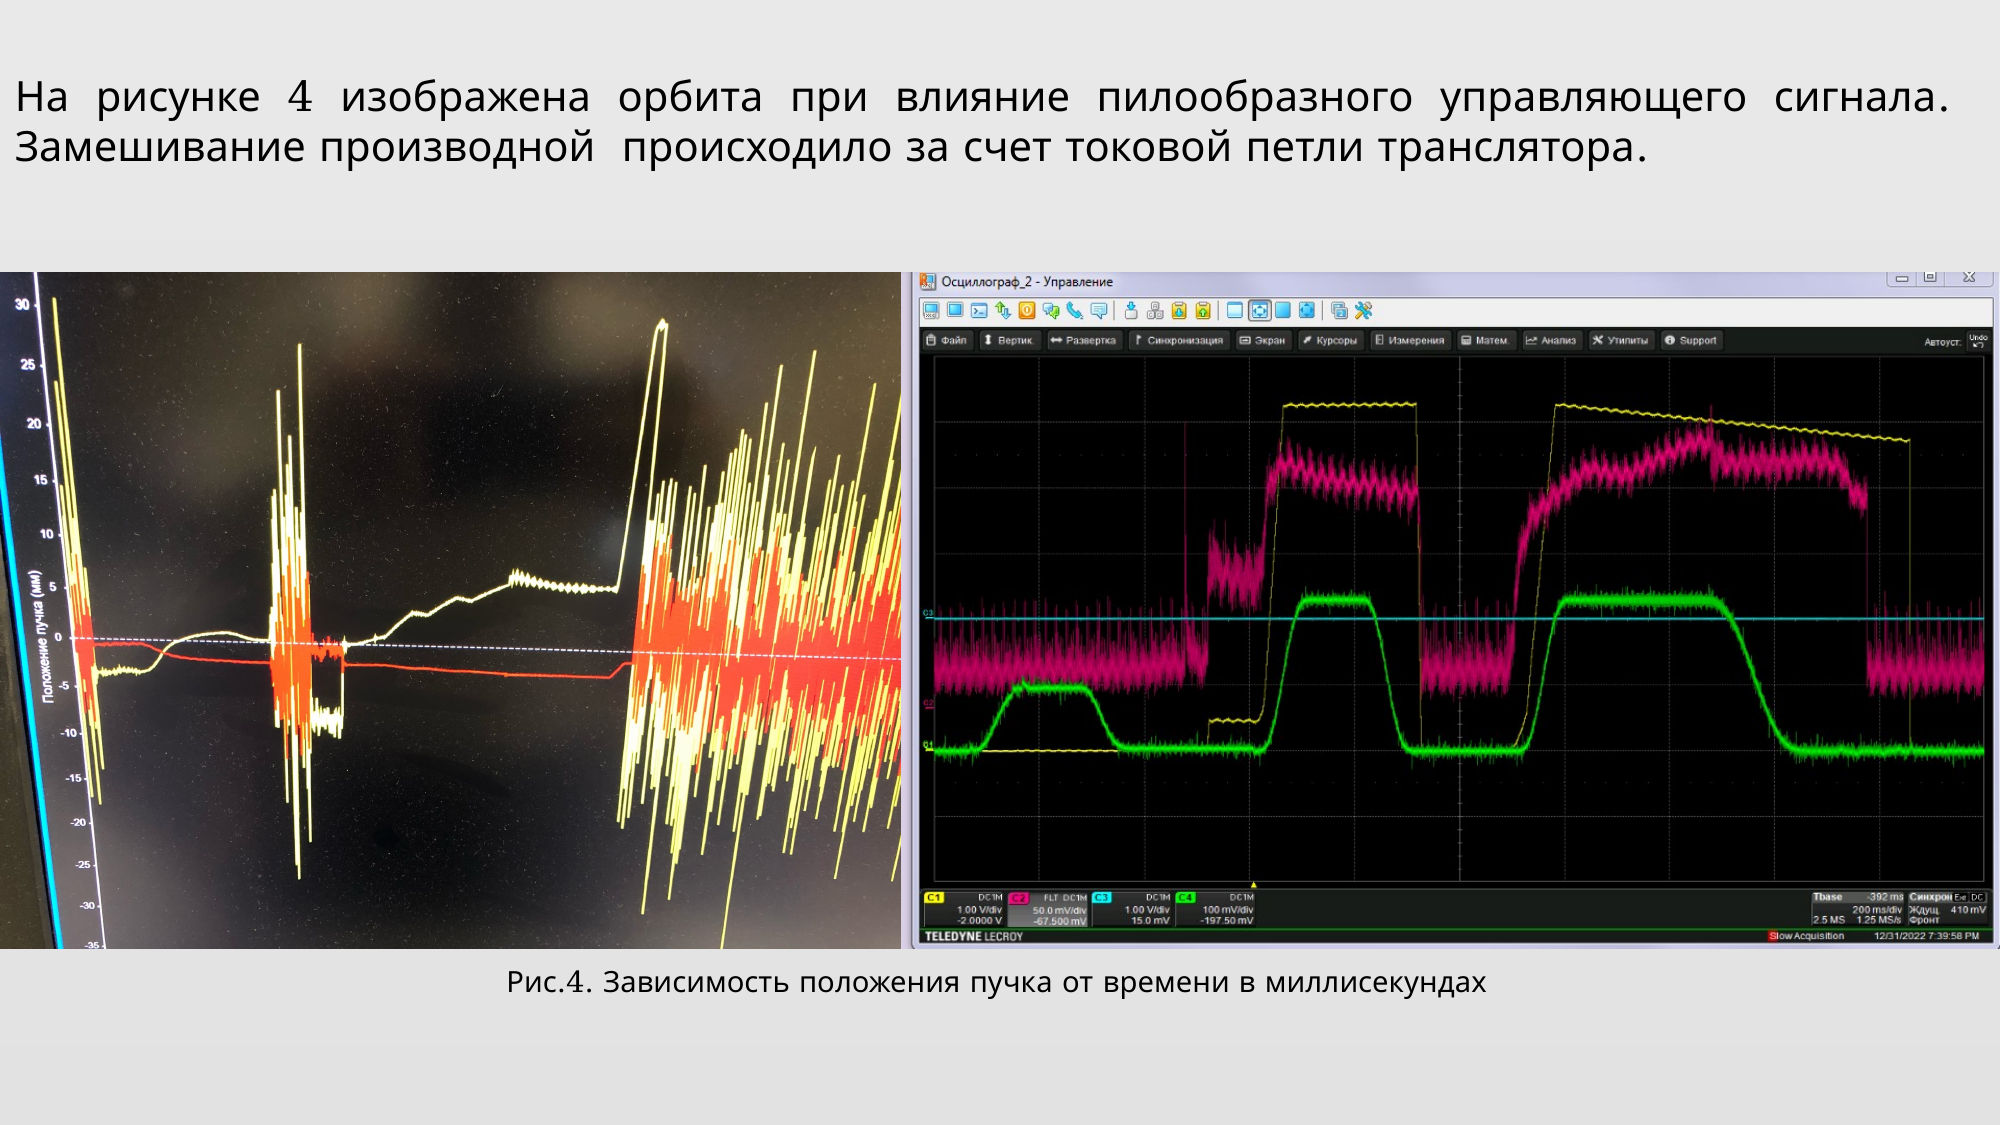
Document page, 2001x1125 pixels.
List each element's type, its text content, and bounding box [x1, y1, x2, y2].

text_box На рисунке 4 изображена орбита при влияние пилообразного управляющего сигнала. Замешивание производной происходило за счет токовой петли транслятора. [0, 62, 1965, 178]
picture [0, 272, 2000, 949]
text_box Рис.4. Зависимость положения пучка от времени в миллисекундах [331, 953, 1634, 1007]
